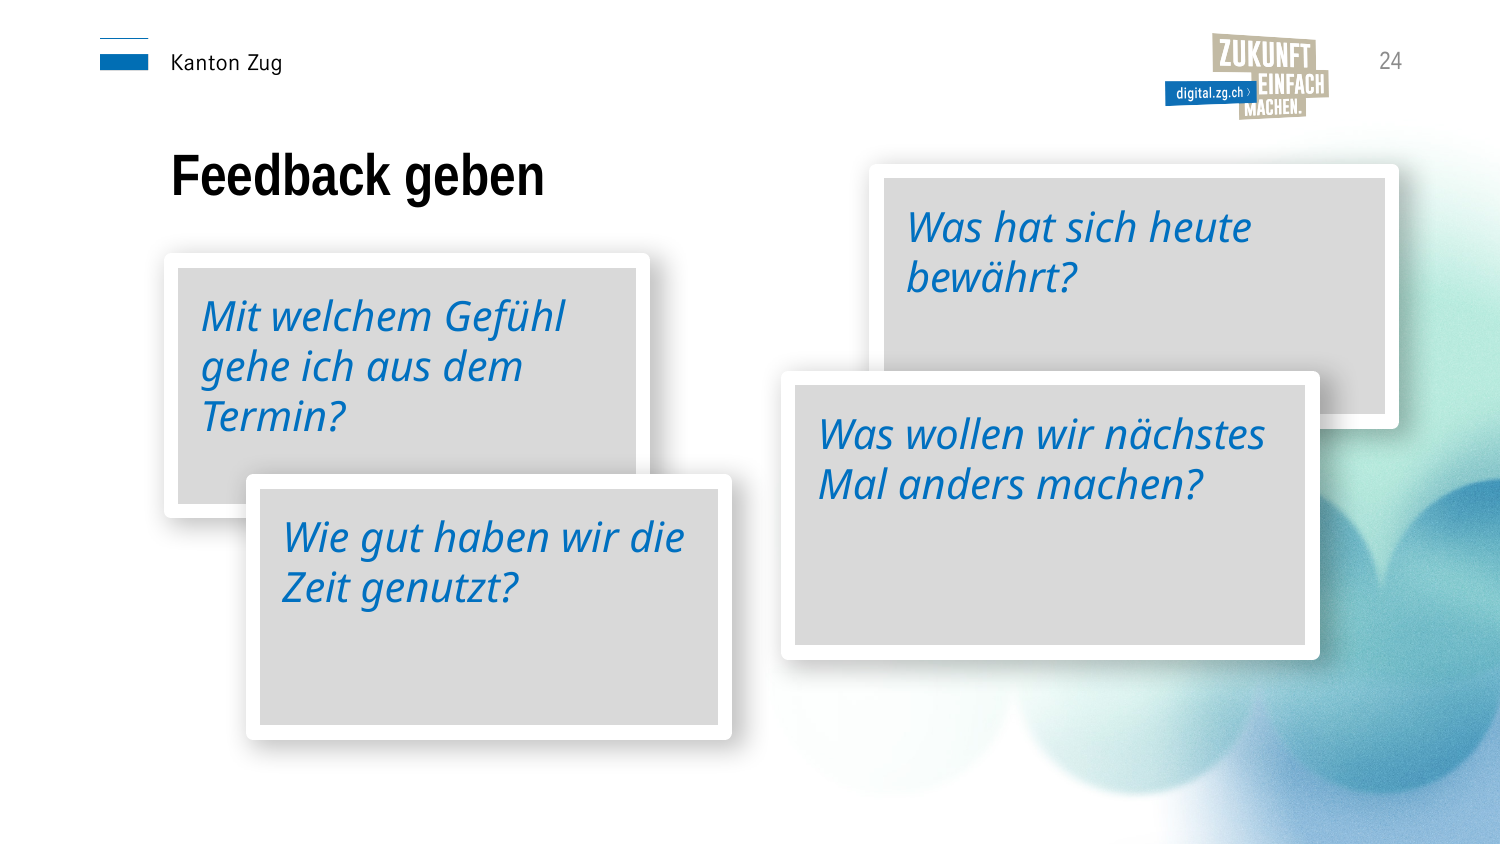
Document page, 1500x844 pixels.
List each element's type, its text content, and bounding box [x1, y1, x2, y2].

text_box Wie gut haben wir die Zeit genutzt? [252, 481, 725, 733]
picture [100, 38, 281, 75]
text_box Mit welchem Gefühl gehe ich aus dem Termin? [171, 260, 644, 512]
picture [756, 0, 1500, 844]
slide_number 24 [1328, 36, 1418, 82]
text_box Was wollen wir nächstes Mal anders machen? [788, 378, 1313, 653]
list Feedback geben [171, 139, 1329, 200]
text_box Was hat sich heute bewährt? [876, 171, 1392, 422]
